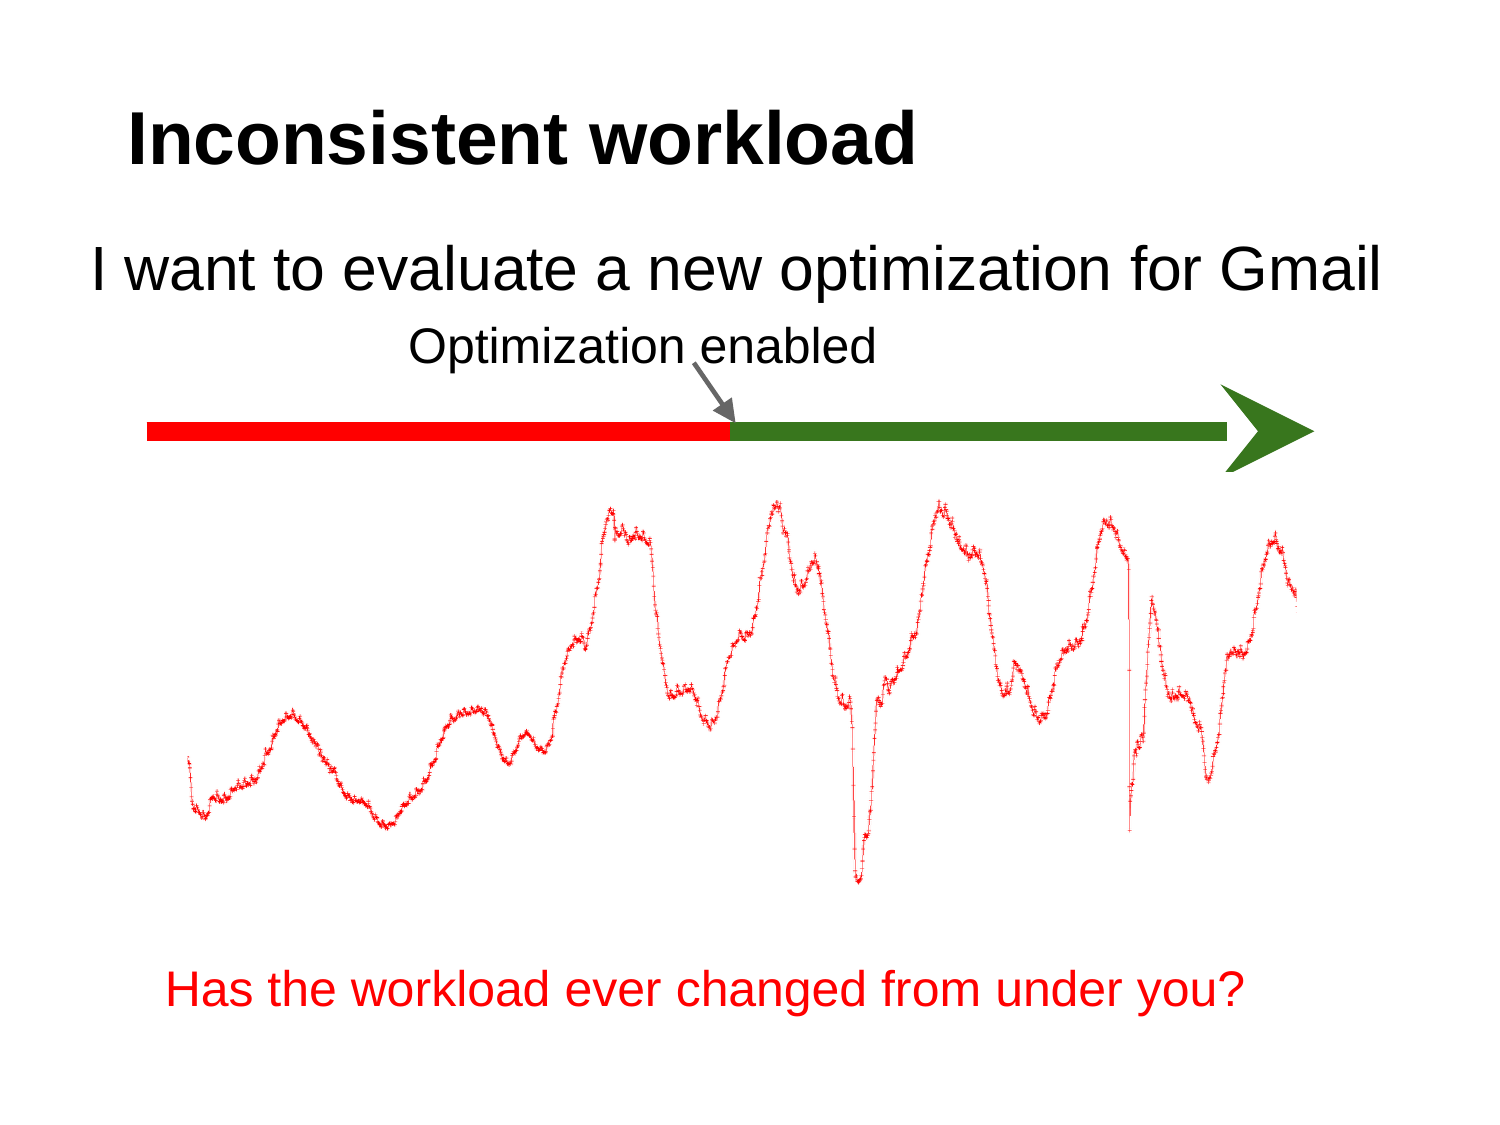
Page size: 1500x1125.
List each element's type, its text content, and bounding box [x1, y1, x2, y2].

text_box [187, 472, 1297, 903]
list I want to evaluate a new optimization for Gmail [75, 212, 1425, 881]
text_box Has the workload ever changed from under you? [149, 941, 1335, 1032]
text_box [146, 298, 1315, 432]
title Inconsistent workload [75, 0, 1425, 195]
